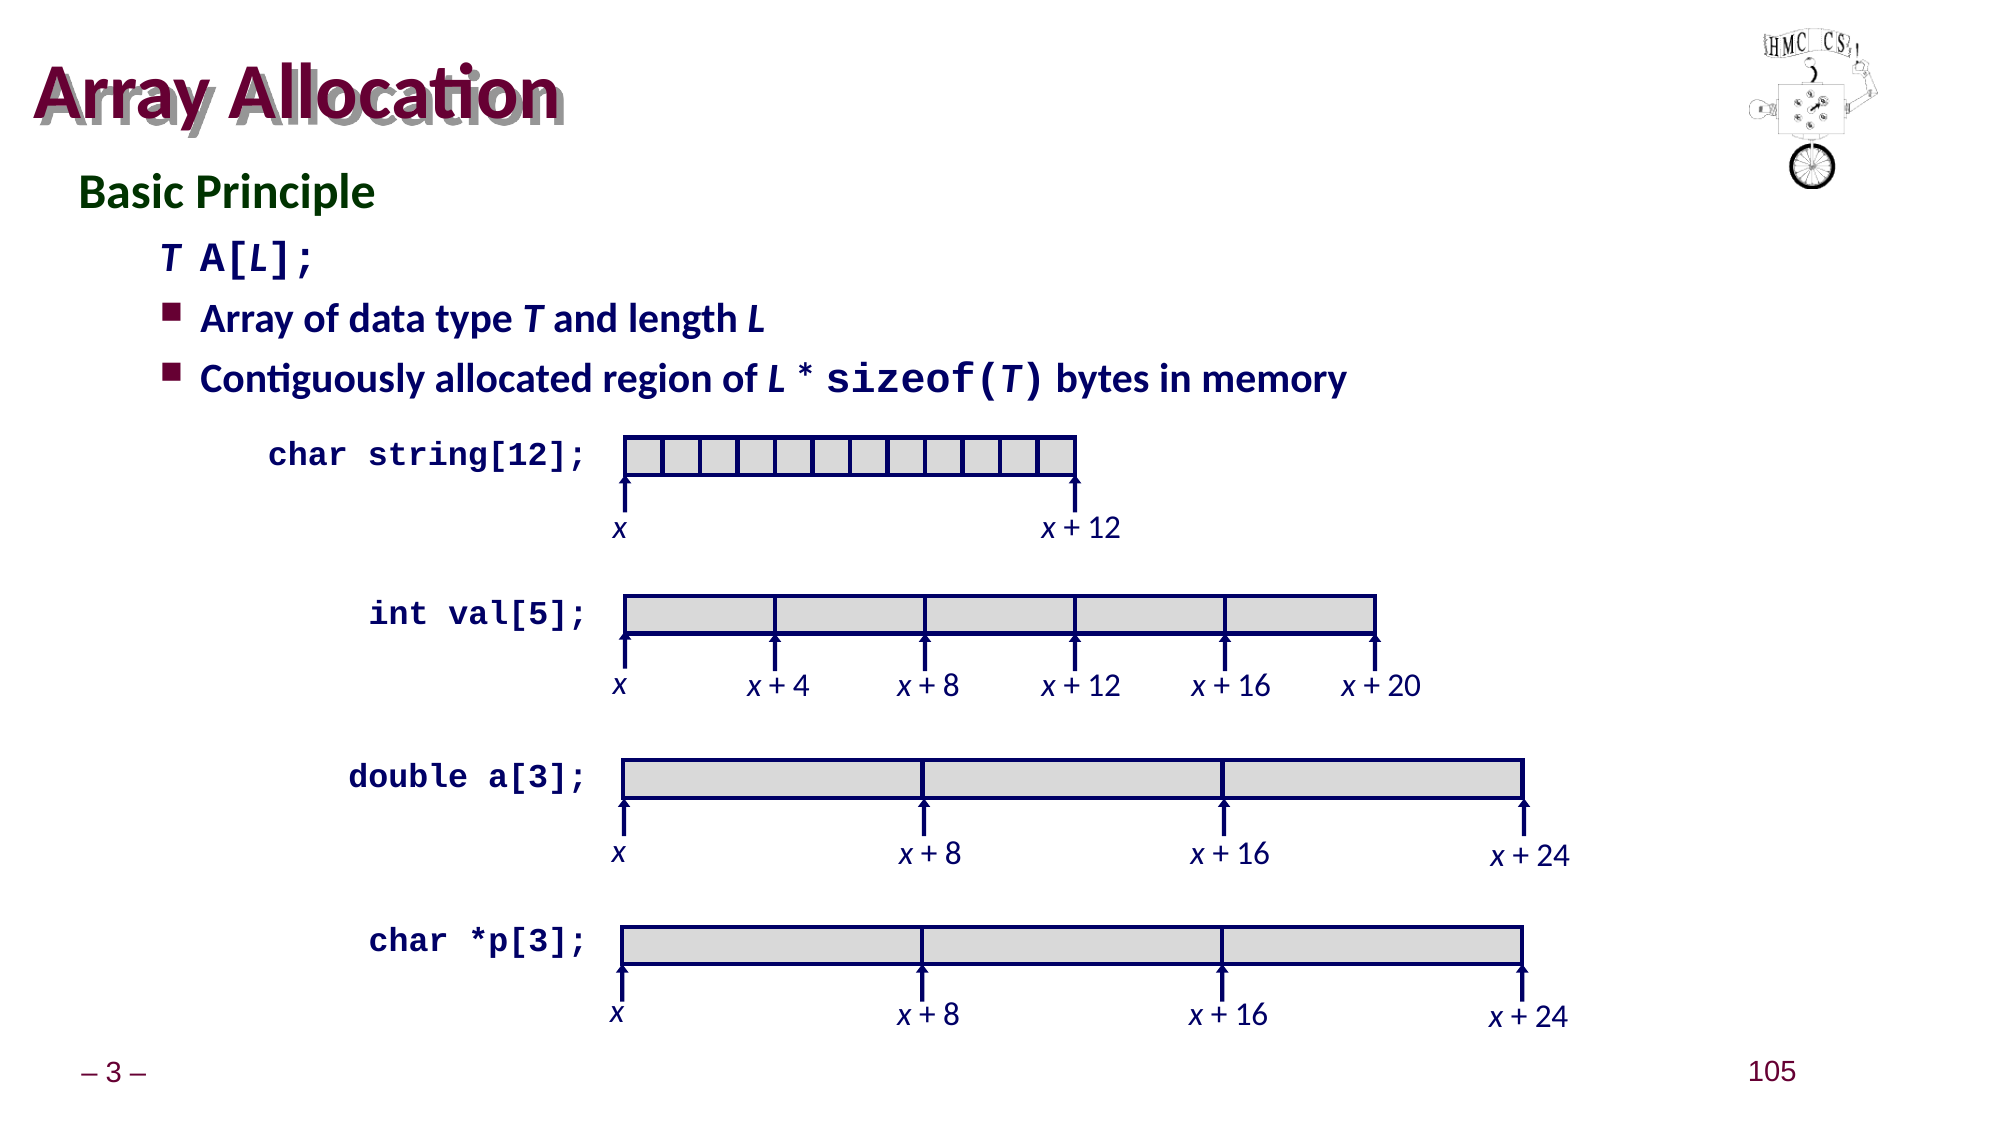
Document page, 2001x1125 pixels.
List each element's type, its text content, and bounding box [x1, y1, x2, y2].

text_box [621, 926, 1523, 965]
picture [1749, 24, 1878, 155]
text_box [587, 437, 1163, 554]
text_box int val[5]; [353, 588, 604, 639]
text_box x + 24 [1448, 830, 1612, 882]
text_box [1517, 801, 1531, 830]
text_box [1522, 969, 1529, 991]
text_box char string[12]; [252, 429, 603, 480]
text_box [587, 595, 1463, 713]
text_box x + 8 [848, 828, 1012, 879]
text_box x + 8 [847, 989, 1010, 1040]
text_box x [586, 825, 652, 877]
list Basic Principle T A[L]; Array of data type T and length L Contiguously allocated region of L * sizeof(T) bytes in memory [63, 155, 1881, 1013]
text_box x + 16 [1148, 828, 1312, 879]
text_box double a[3]; [333, 751, 604, 803]
text_box x [584, 986, 650, 1038]
text_box x + 24 [1447, 991, 1610, 1043]
text_box x + 16 [1147, 989, 1310, 1040]
text_box char *p[3]; [353, 915, 604, 966]
text_box [617, 803, 631, 837]
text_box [622, 759, 1523, 798]
title Array Allocation [33, 24, 1700, 163]
